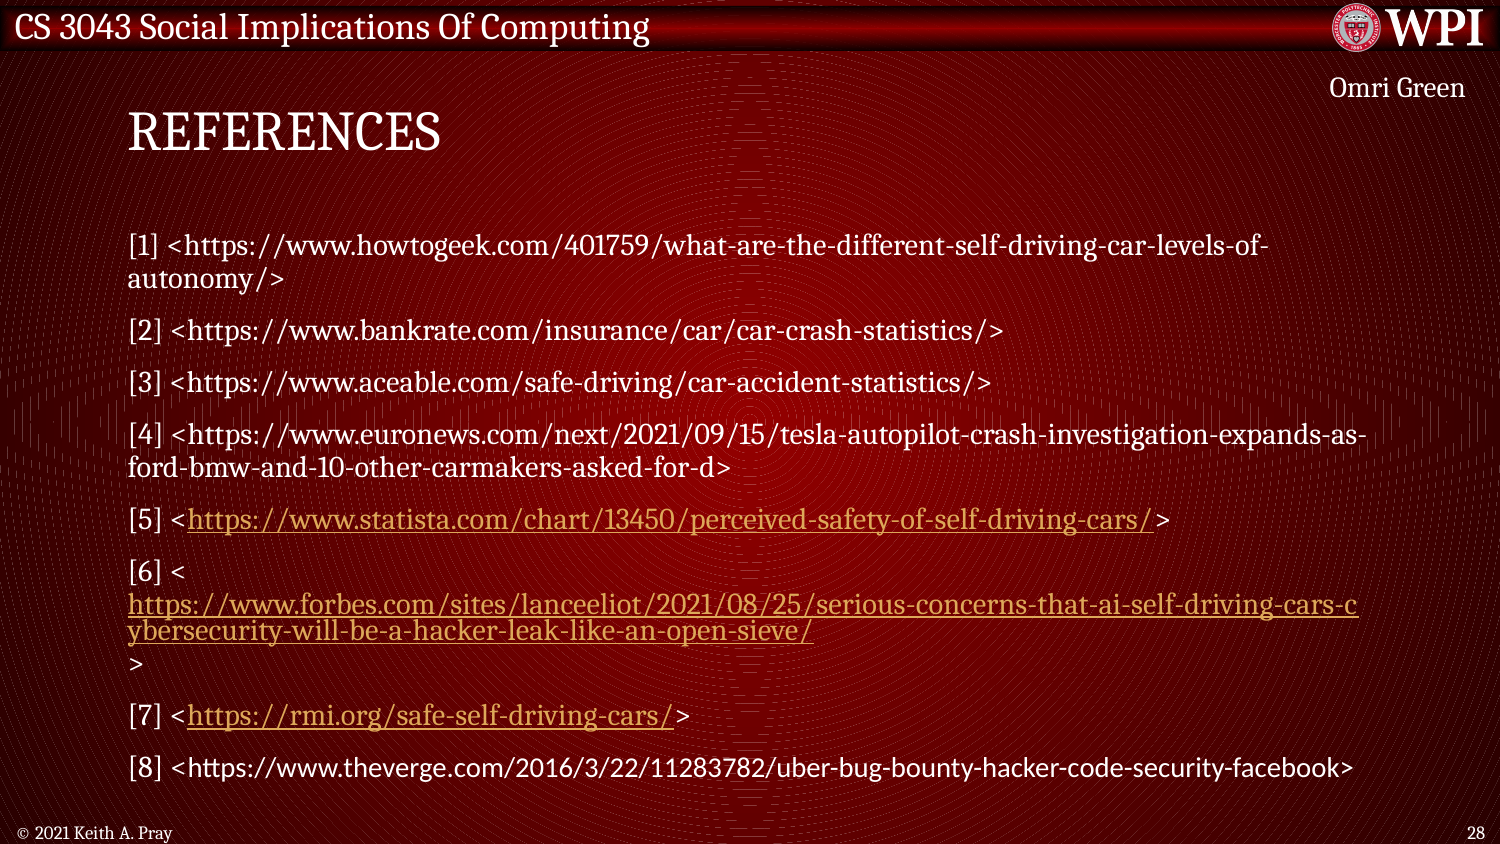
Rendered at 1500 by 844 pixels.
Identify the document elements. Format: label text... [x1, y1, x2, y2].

title References [112, 59, 1388, 210]
footer © 2021 Keith A. Pray [0, 819, 913, 844]
slide_number 28 [1397, 819, 1500, 844]
text_box Omri Green [1123, 61, 1481, 111]
list [1] <https://www.howtogeek.com/401759/what-are-the-different-self-driving-car-levels-of-autonomy/> [2] <https://www.bankrate.com/insurance/car/car-crash-statistics/> [3] <https://www.aceable.com/safe-driving/car-accident-statistics/> [4] <https://www.euronews.com/next/2021/09/15/tesla-autopilot-crash-investigation-expands-as-ford-bmw-and-10-other-carmakers-asked-for-d> [5] <https://www.statista.com/chart/13450/perceived-safety-of-self-driving-cars/> [6] <https://www.forbes.com/sites/lanceeliot/2021/08/25/serious-concerns-that-ai-self-driving-cars-cybersecurity-will-be-a-hacker-leak-like-an-open-sieve/> [7] <https://rmi.org/safe-self-driving-cars/> [8] <https://www.theverge.com/2016/3/22/11283782/uber-bug-bounty-hacker-code-security-facebook> [112, 221, 1388, 772]
picture [1332, 3, 1483, 52]
